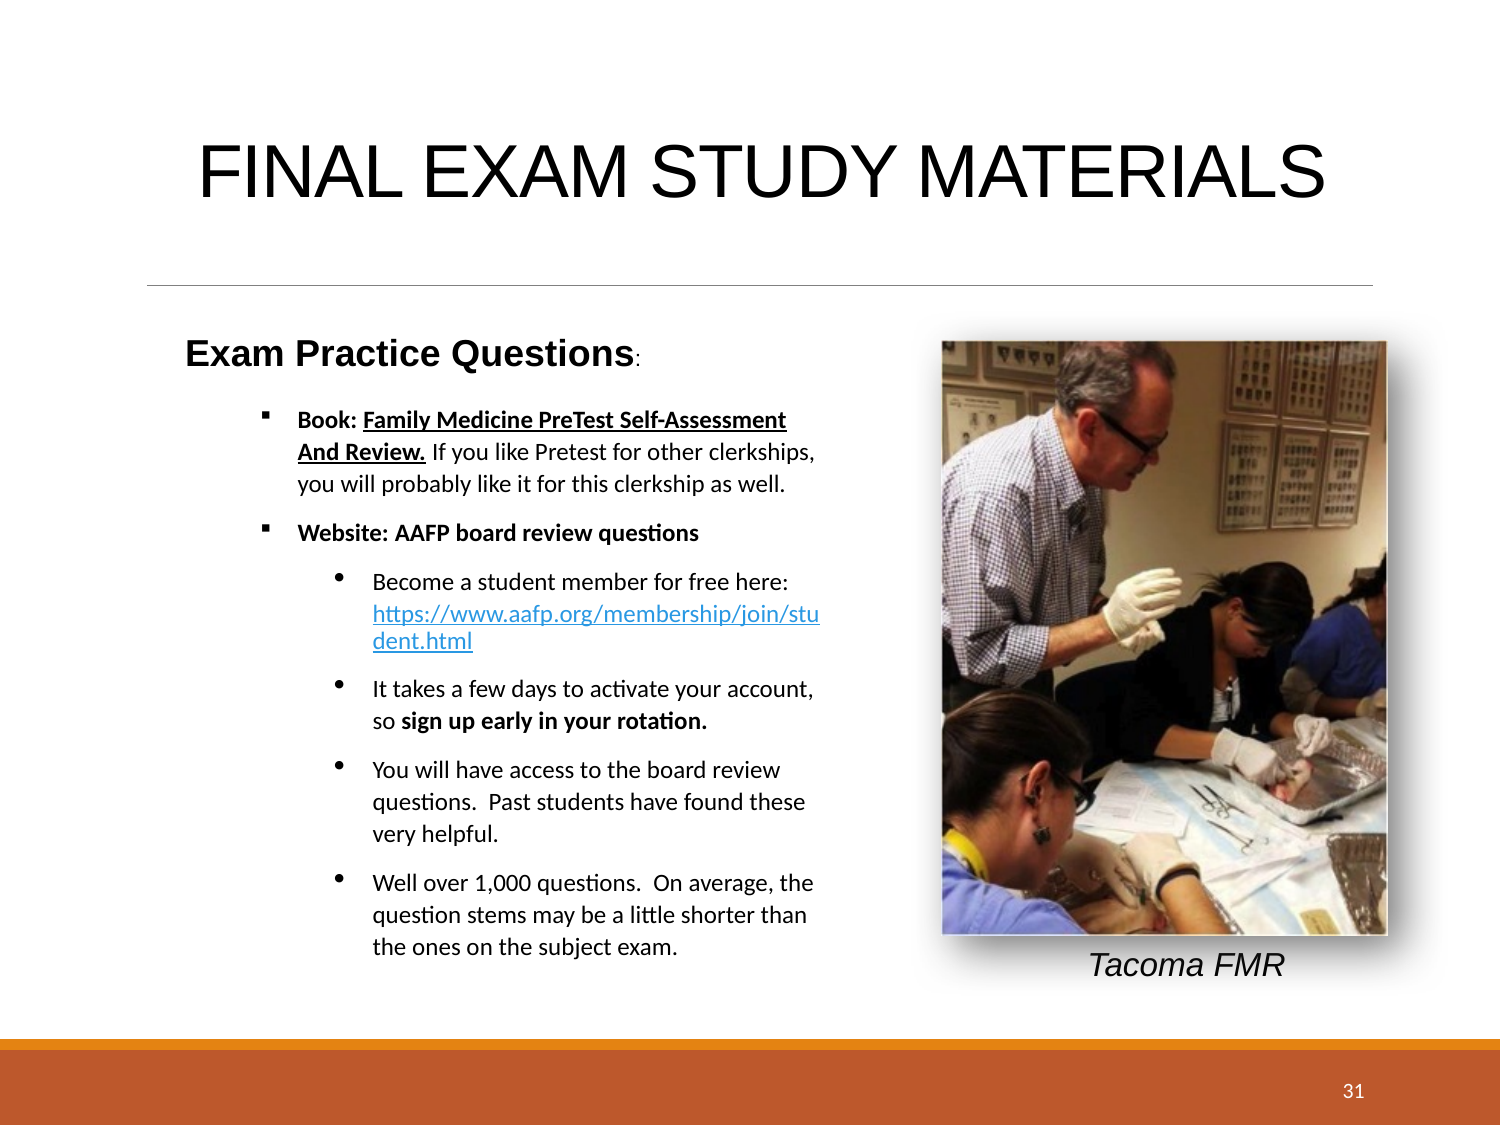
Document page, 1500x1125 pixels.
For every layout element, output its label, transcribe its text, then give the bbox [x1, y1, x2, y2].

text_box Tacoma FMR [1027, 984, 1301, 991]
title FINAL EXAM STUDY MATERIALS [43, 92, 1482, 221]
text_box Exam Practice Questions: Book: Family Medicine PreTest Self-Assessment And Review. If you like Pretest for other clerkships, you will probably like it for this clerkship as well. Website: AAFP board review questions Become a student member for free here: https://www.aafp.org/membership/join/student.html It takes a few days to activate your account, so sign up early in your rotation. You will have access to the board review questions. Past students have found these very helpful. Well over 1,000 questions. On average, the question stems may be a little shorter than the ones on the subject exam. [95, 315, 846, 941]
picture [940, 340, 1388, 936]
slide_number 31 [1218, 1059, 1380, 1120]
